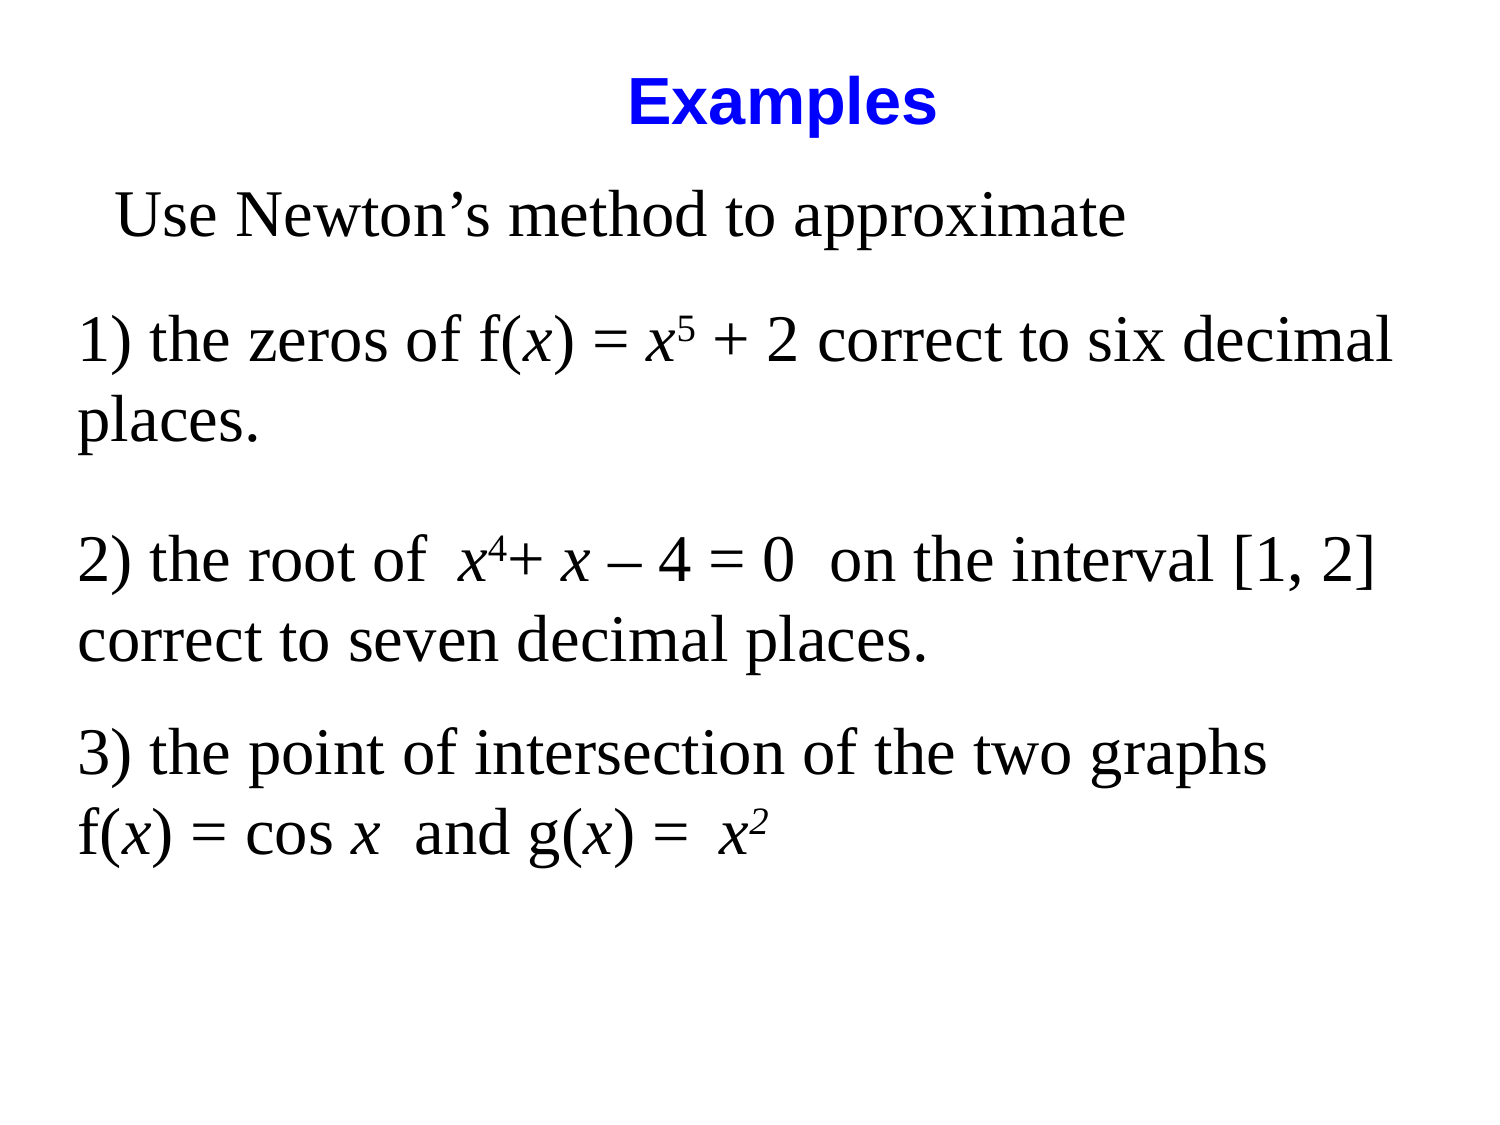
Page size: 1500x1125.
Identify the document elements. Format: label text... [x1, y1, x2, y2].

text_box 1) the zeros of f(x) = x5 + 2 correct to six decimal places. [62, 286, 1450, 462]
text_box Examples [612, 49, 975, 145]
text_box Use Newton’s method to approximate [99, 162, 1275, 258]
text_box 2) the root of x4+ x – 4 = 0 on the interval [1, 2] correct to seven decimal places. 3) the point of intersection of the two graphs f(x) = cos x and g(x) = x2 [62, 506, 1450, 876]
